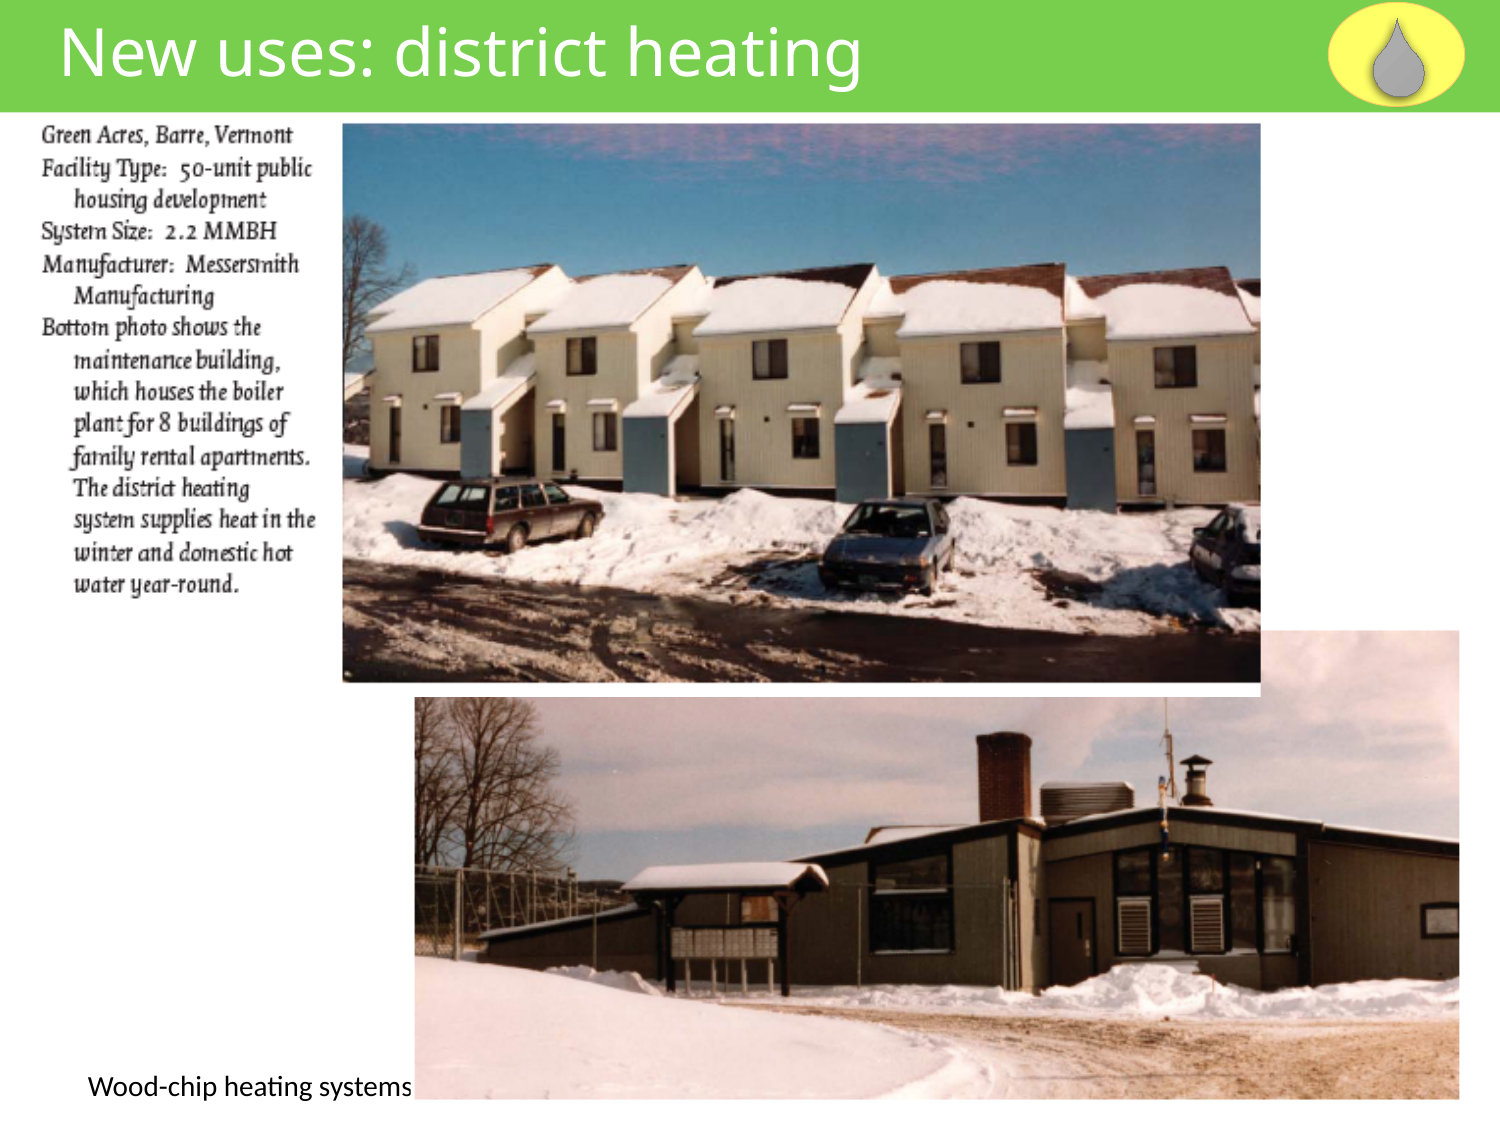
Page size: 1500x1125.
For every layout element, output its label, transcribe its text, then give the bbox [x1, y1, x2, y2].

picture [37, 119, 1460, 1110]
text_box New uses: district heating [43, 2, 881, 98]
text_box Wood-chip heating systems: a guide for institutional and commercial biomass installations, BERC (2004) [73, 1059, 410, 1110]
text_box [1328, 2, 1465, 107]
text_box [0, 0, 1500, 113]
